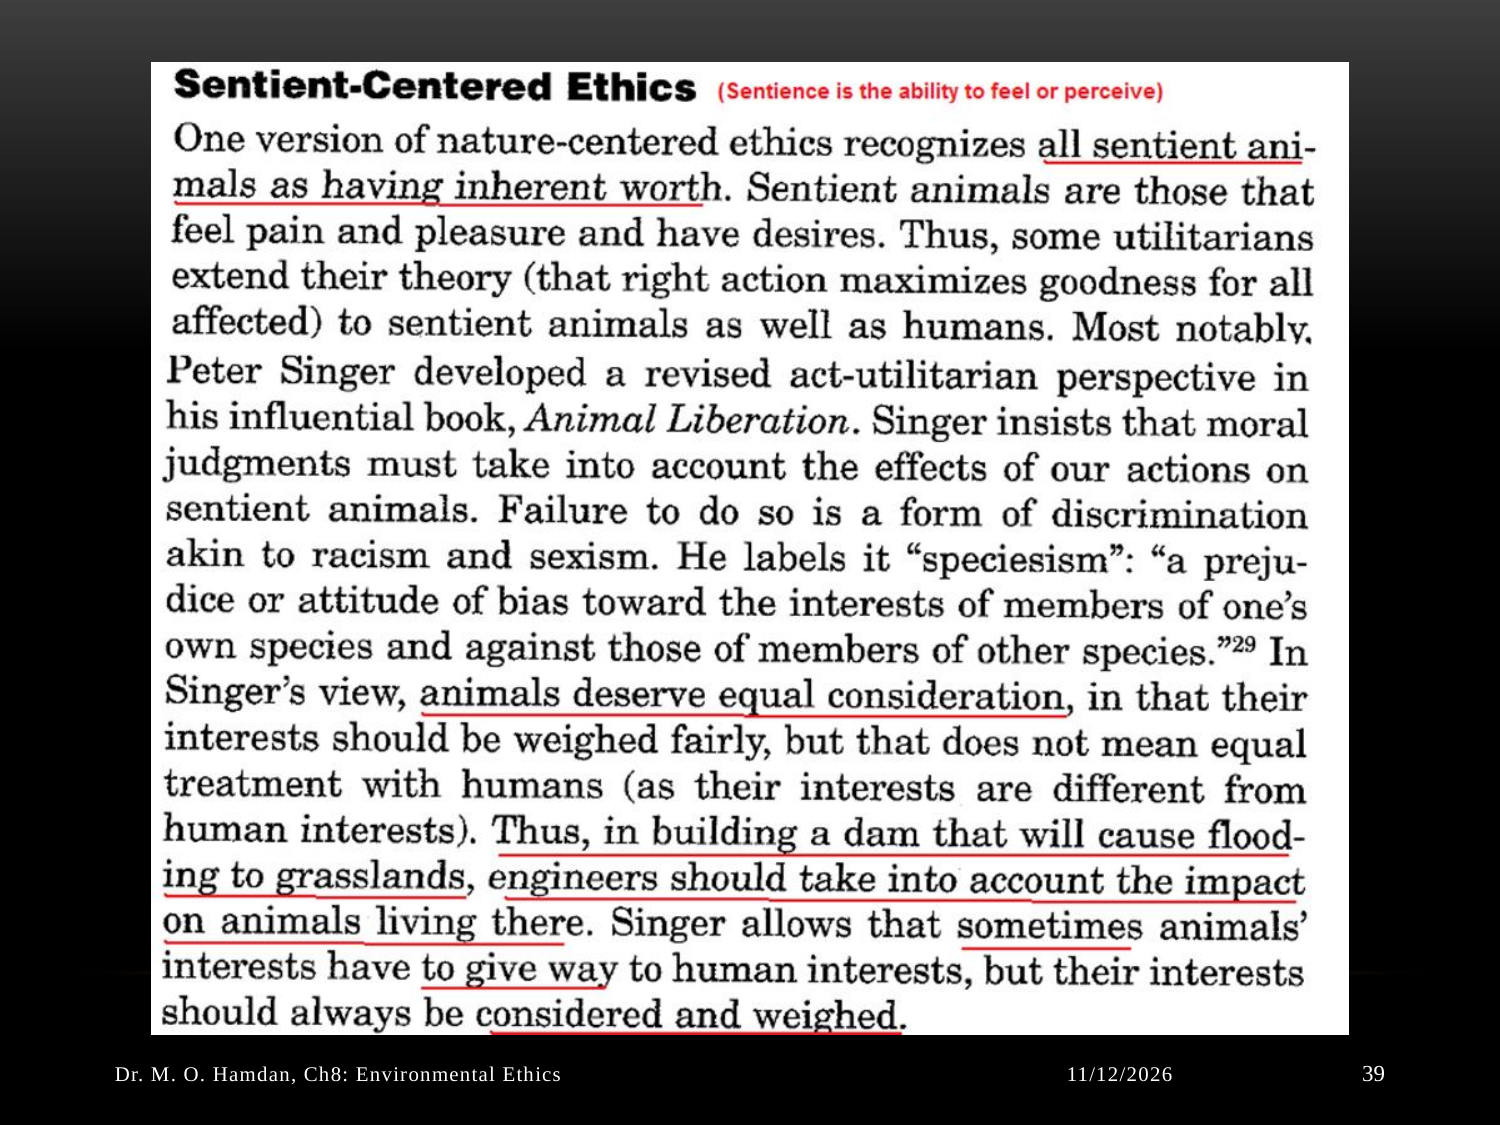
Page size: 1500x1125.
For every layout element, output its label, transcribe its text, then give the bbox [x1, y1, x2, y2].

slide_number 39 [1237, 1042, 1400, 1103]
footer Dr. M. O. Hamdan, Ch8: Environmental Ethics [99, 1042, 750, 1103]
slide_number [937, 1047, 1188, 1103]
picture [0, 0, 1500, 1125]
